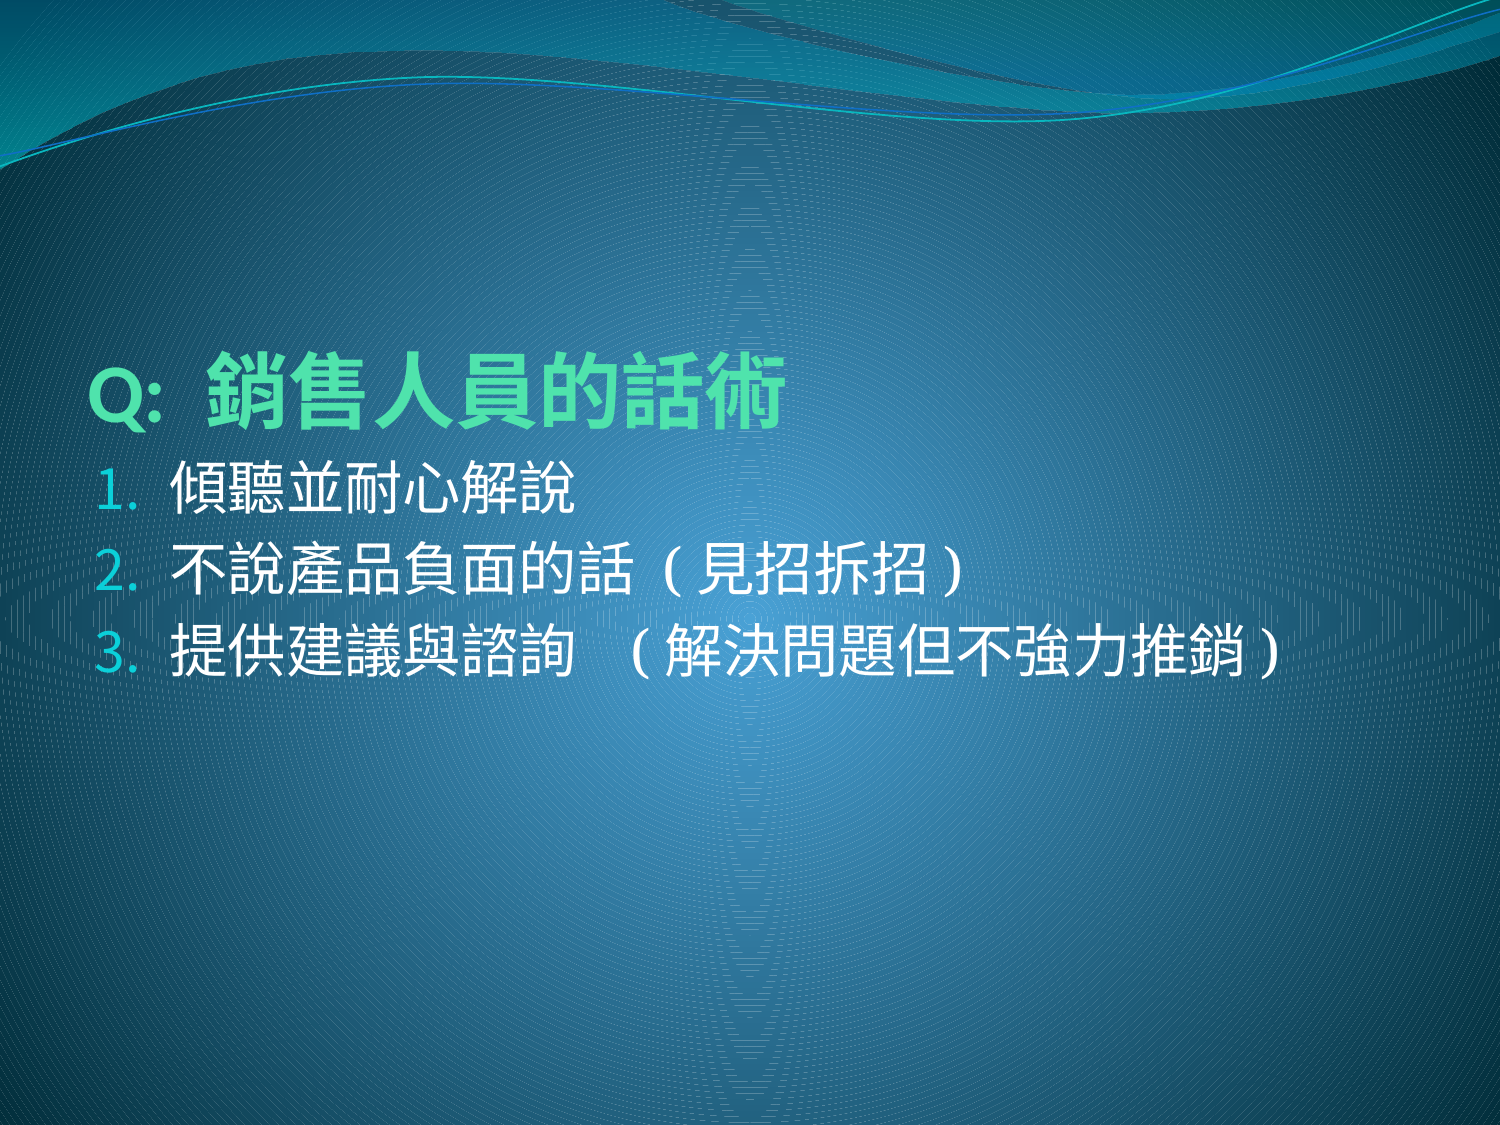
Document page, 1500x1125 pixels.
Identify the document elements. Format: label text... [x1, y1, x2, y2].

title Q: 銷售人員的話術 [86, 216, 1362, 440]
list 傾聽並耐心解說 不說產品負面的話 (見招拆招) 提供建議與諮詢 (解決問題但不強力推銷) [86, 443, 1362, 906]
